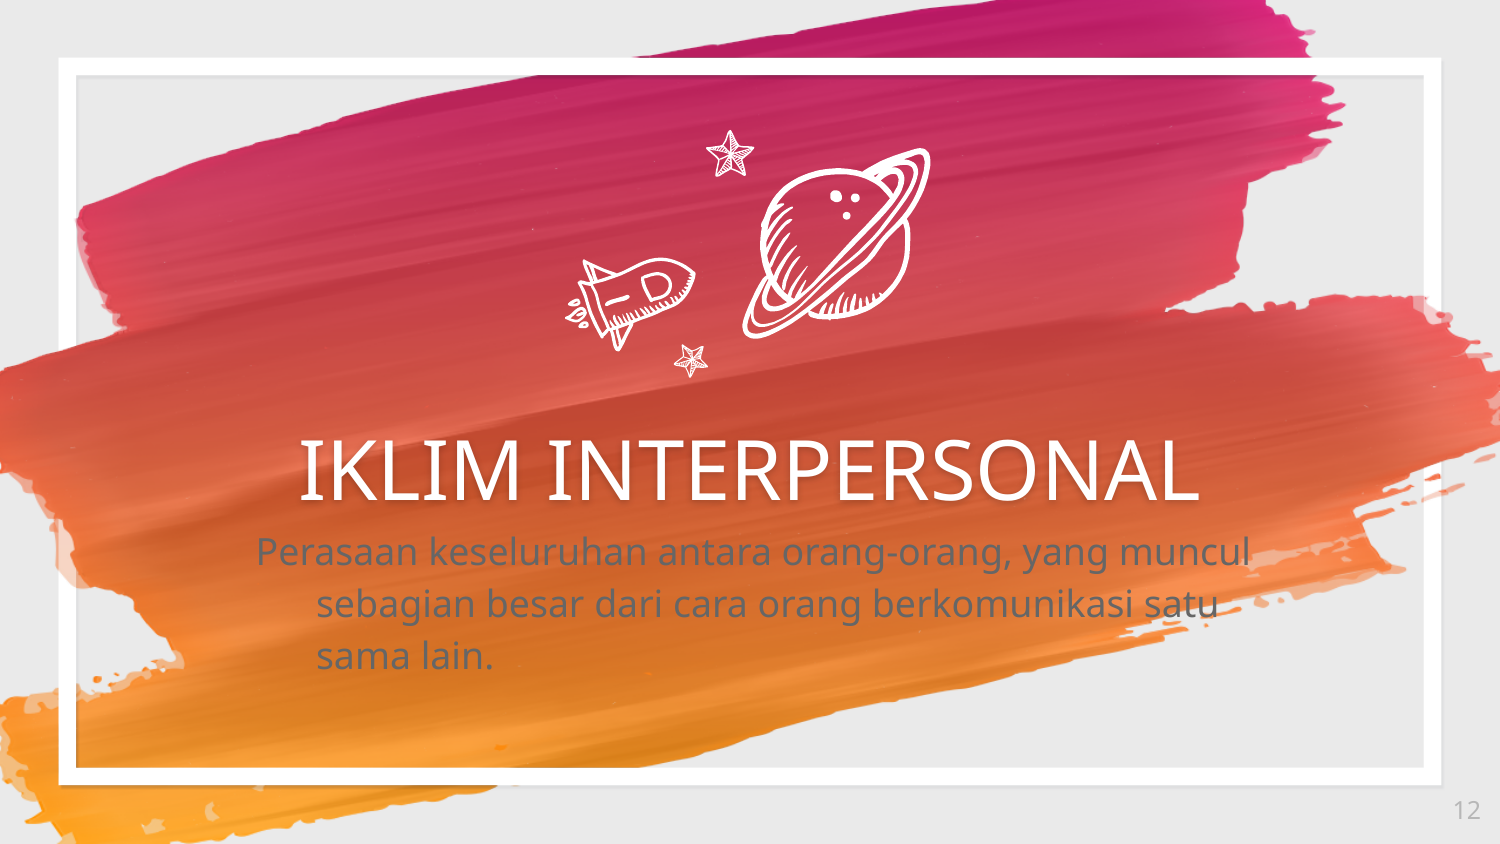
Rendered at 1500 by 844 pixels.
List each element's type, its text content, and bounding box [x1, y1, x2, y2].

subtitle Perasaan keseluruhan antara orang-orang, yang muncul sebagian besar dari cara orang berkomunikasi satu sama lain. [241, 534, 1259, 664]
slide_number 12 [1391, 779, 1482, 844]
text_box [565, 257, 696, 352]
text_box [742, 148, 931, 339]
text_box [706, 129, 755, 177]
text_box [673, 344, 708, 378]
picture [0, 0, 1500, 844]
title IKLIM INTERPERSONAL [241, 372, 1259, 534]
